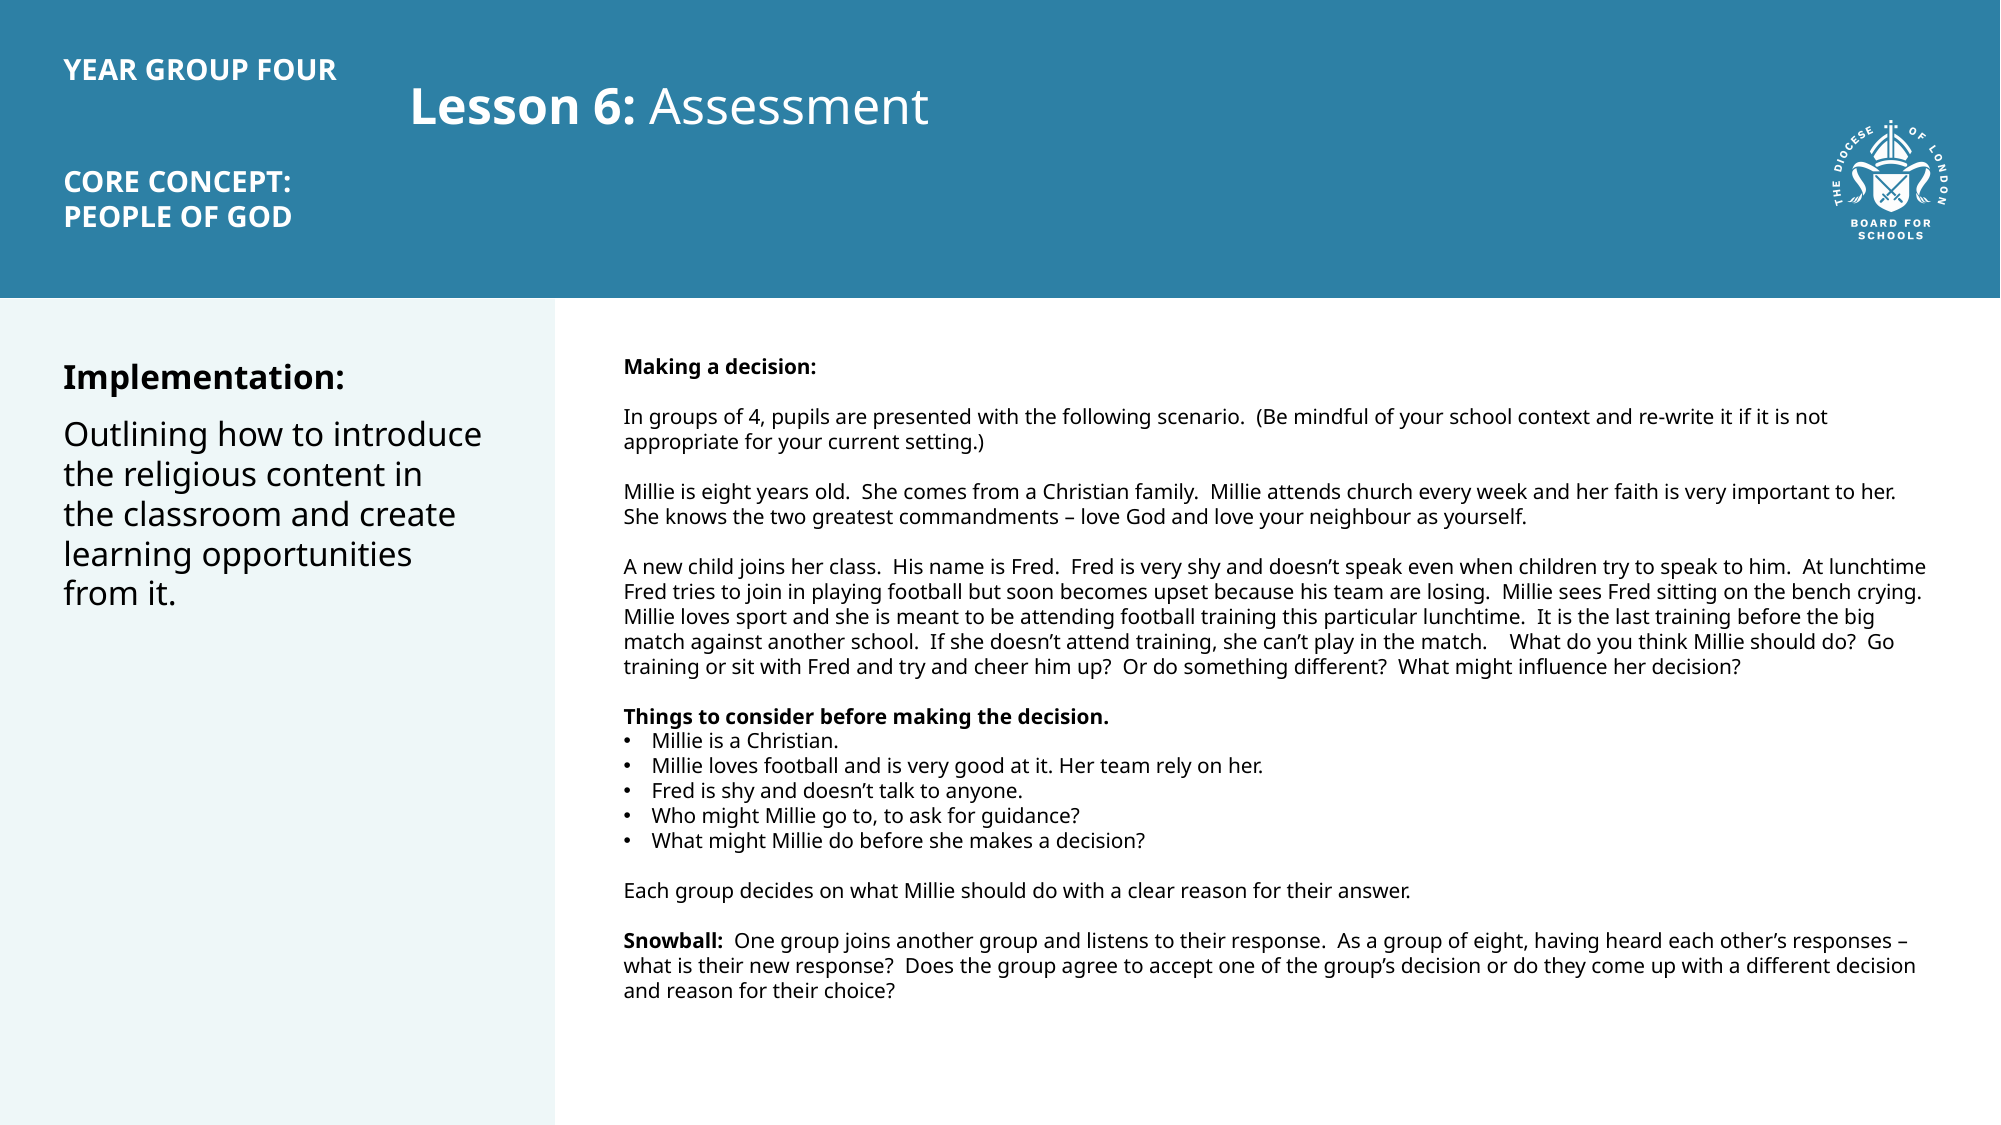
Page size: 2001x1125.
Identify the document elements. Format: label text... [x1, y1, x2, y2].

text_box YEAR GROUP FOUR [48, 43, 461, 94]
text_box [0, 299, 556, 1125]
text_box CORE CONCEPT: PEOPLE OF GOD [48, 155, 461, 276]
text_box Lesson 6: Assessment [395, 66, 1714, 142]
picture [1828, 118, 1952, 242]
text_box [0, 0, 2000, 299]
text_box Making a decision: In groups of 4, pupils are presented with the following scenario. (Be mindful of your school context and re-write it if it is not appropriate for your current setting.) Millie is eight years old. She comes from a Christian family. Millie attends church every week and her faith is very important to her. She knows the two greatest commandments – love God and love your neighbour as yourself. A new child joins her class. His name is Fred. Fred is very shy and doesn’t speak even when children try to speak to him. At lunchtime Fred tries to join in playing football but soon becomes upset because his team are losing. Millie sees Fred sitting on the bench crying. Millie loves sport and she is meant to be attending football training this particular lunchtime. It is the last training before the big match against another school. If she doesn’t attend training, she can’t play in the match. What do you think Millie should do? Go training or sit with Fred and try and cheer him up? Or do something different? What might influence her decision? Things to consider before making the decision. Millie is a Christian. Millie loves football and is very good at it. Her team rely on her. Fred is shy and doesn’t talk to anyone. Who might Millie go to, to ask for guidance? What might Millie do before she makes a decision? Each group decides on what Millie should do with a clear reason for their answer. Snowball: One group joins another group and listens to their response. As a group of eight, having heard each other’s responses – what is their new response? Does the group agree to accept one of the group’s decision or do they come up with a different decision and reason for their choice? [608, 346, 1948, 1011]
text_box Implementation: Outlining how to introduce the religious content in the classroom and create learning opportunities from it. [48, 346, 499, 620]
